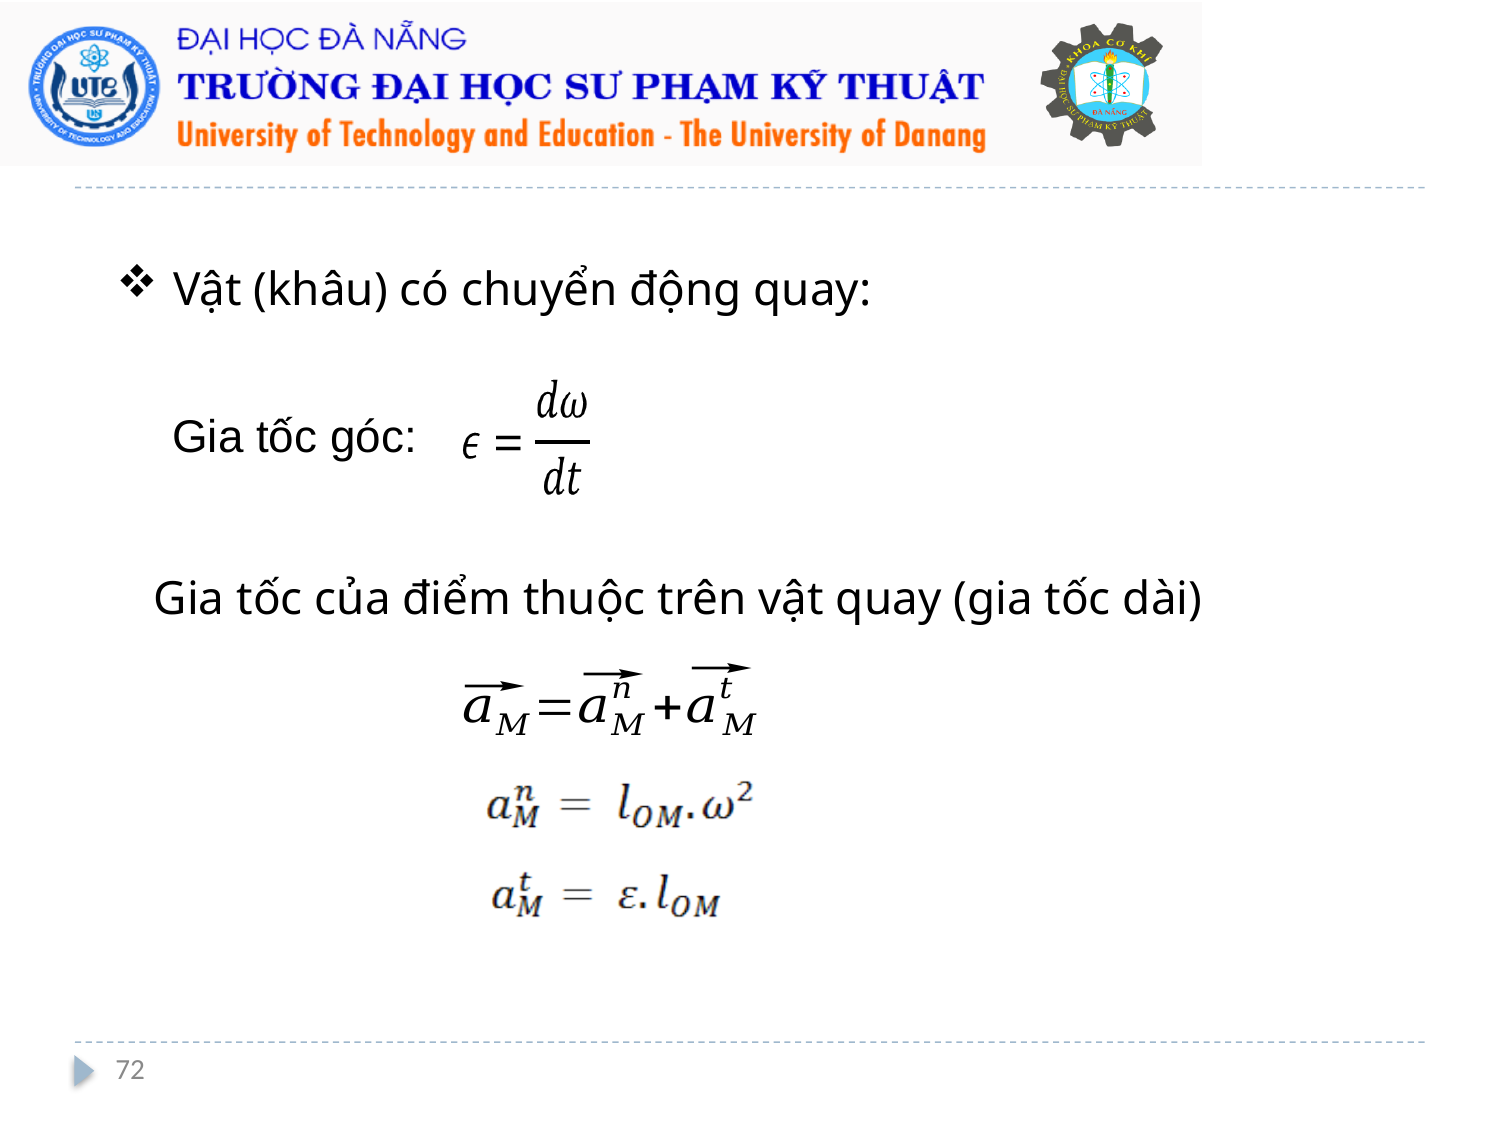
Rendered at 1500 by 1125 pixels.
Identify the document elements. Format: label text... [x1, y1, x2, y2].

text_box [444, 364, 606, 505]
text_box Gia tốc của điểm thuộc trên vật quay (gia tốc dài) [139, 560, 1218, 631]
picture [486, 775, 758, 835]
text_box Gia tốc góc: [157, 399, 444, 470]
slide_number 72 [100, 1042, 426, 1103]
text_box Vật (khâu) có chuyển động quay: [101, 247, 887, 322]
picture [491, 866, 724, 924]
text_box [0, 0, 1208, 175]
